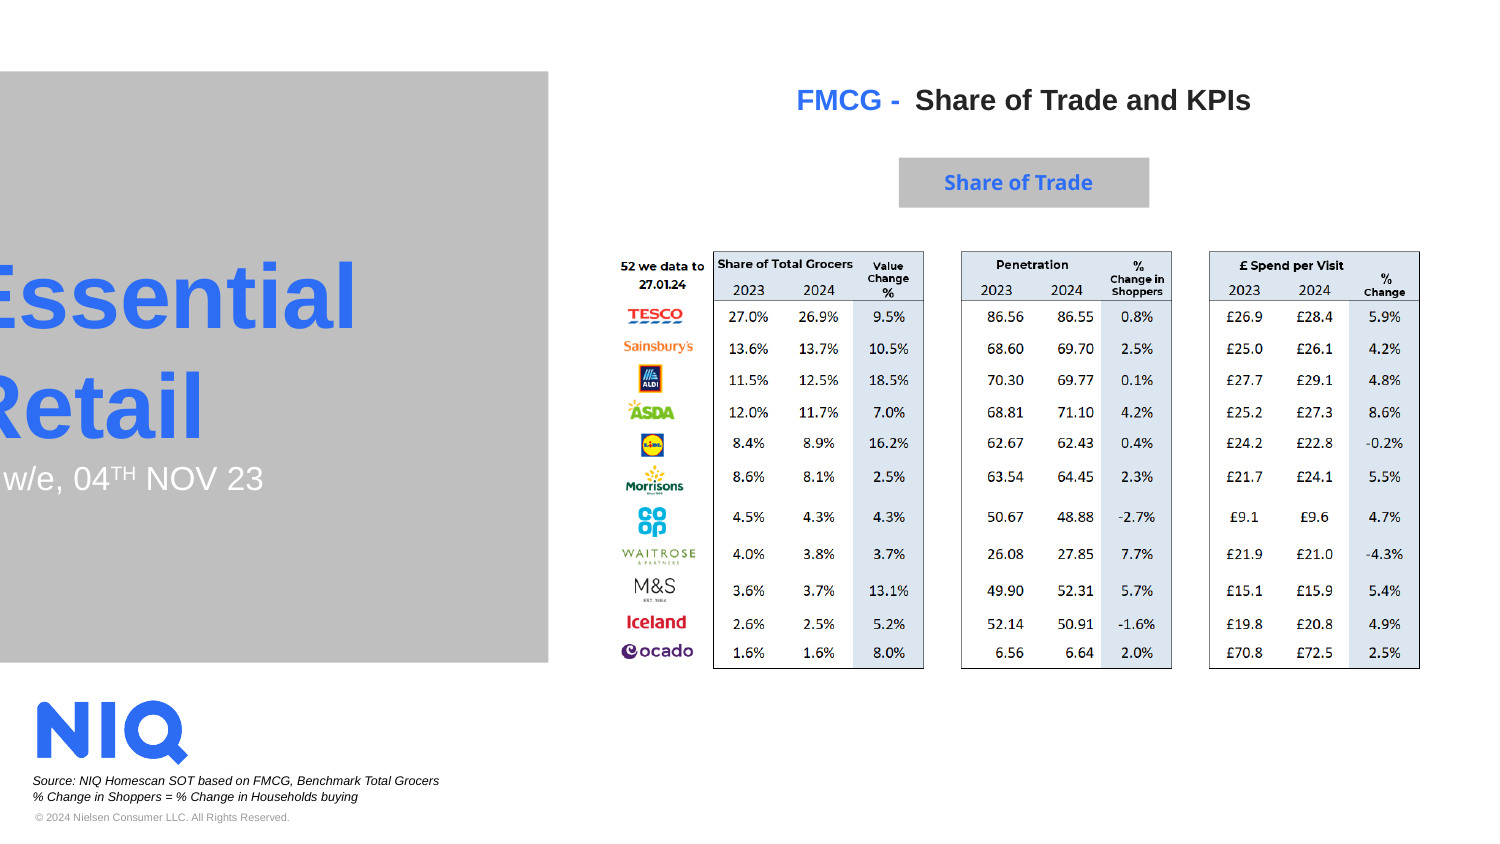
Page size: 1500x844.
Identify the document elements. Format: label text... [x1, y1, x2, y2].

list Essential Retail 52 w/e, 04TH NOV 23 [0, 71, 549, 663]
text_box FMCG - Share of Trade and KPIs [548, 73, 1500, 124]
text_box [898, 157, 1150, 208]
text_box Source: NIQ Homescan SOT based on FMCG, Benchmark Total Grocers % Change in Shoppers = % Change in Households buying [32, 765, 856, 844]
picture [37, 700, 188, 765]
picture [611, 246, 1424, 676]
